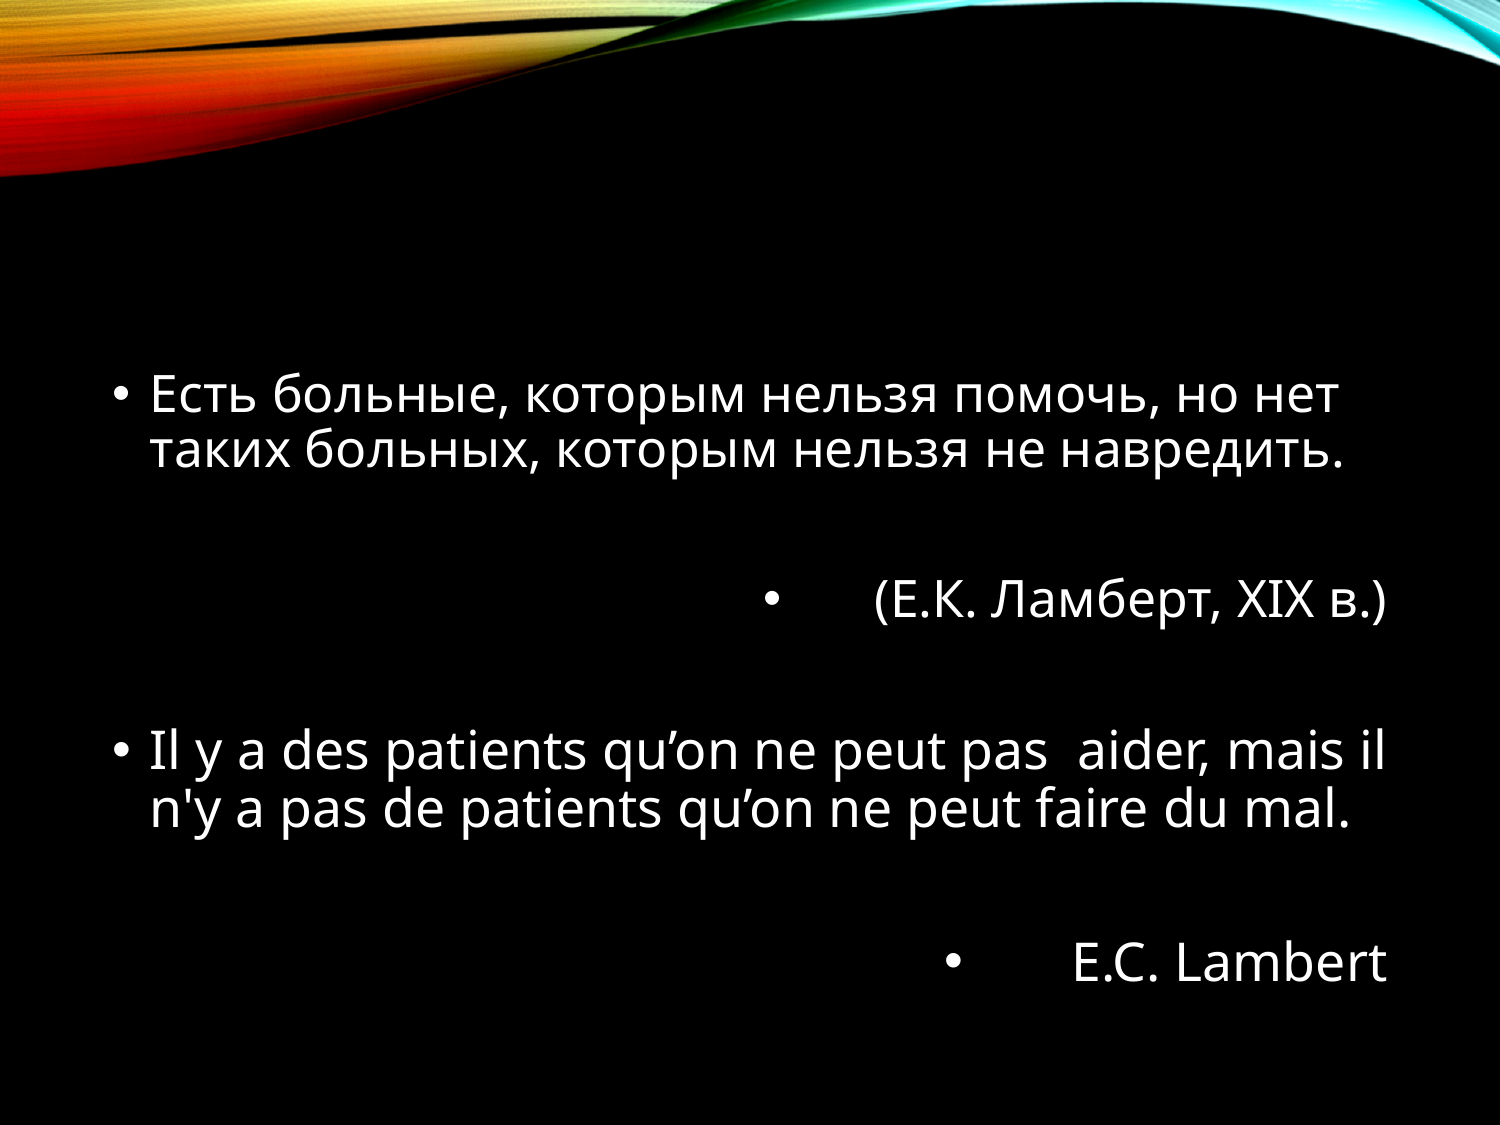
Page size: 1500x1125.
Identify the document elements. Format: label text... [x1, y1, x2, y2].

picture [0, 0, 1500, 178]
list Есть больные, которым нельзя помочь, но нет таких больных, которым нельзя не навредить. (Е.К. Ламберт, XIX в.) Il y a des patients qu’on ne peut pas aider, mais il n'y a pas de patients qu’on ne peut faire du mal. E.C. Lambert [97, 360, 1403, 1028]
